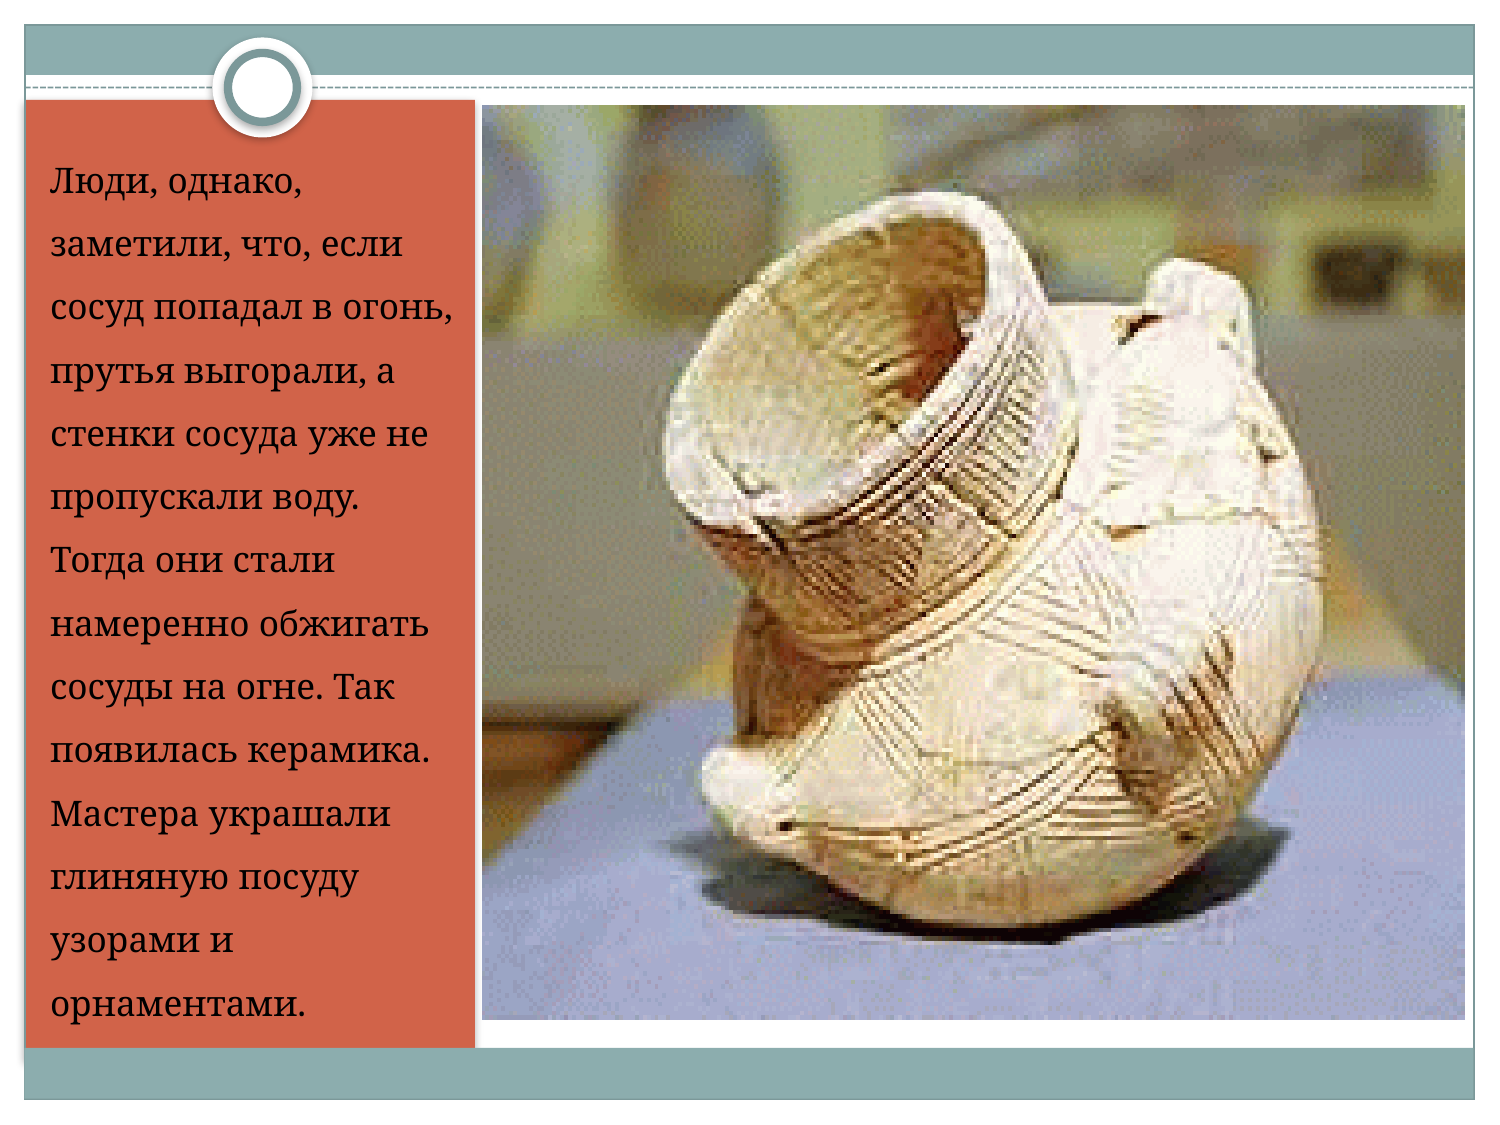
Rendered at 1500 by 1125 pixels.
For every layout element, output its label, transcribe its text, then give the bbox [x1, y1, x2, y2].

list Люди, однако, заметили, что, если сосуд попадал в огонь, прутья выгорали, а стенки сосуда уже не пропускали воду. Тогда они стали намеренно обжигать сосуды на огне. Так появилась керамика. Мастера украшали глиняную посуду узорами и орнаментами. [35, 117, 469, 1043]
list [482, 105, 1466, 1020]
